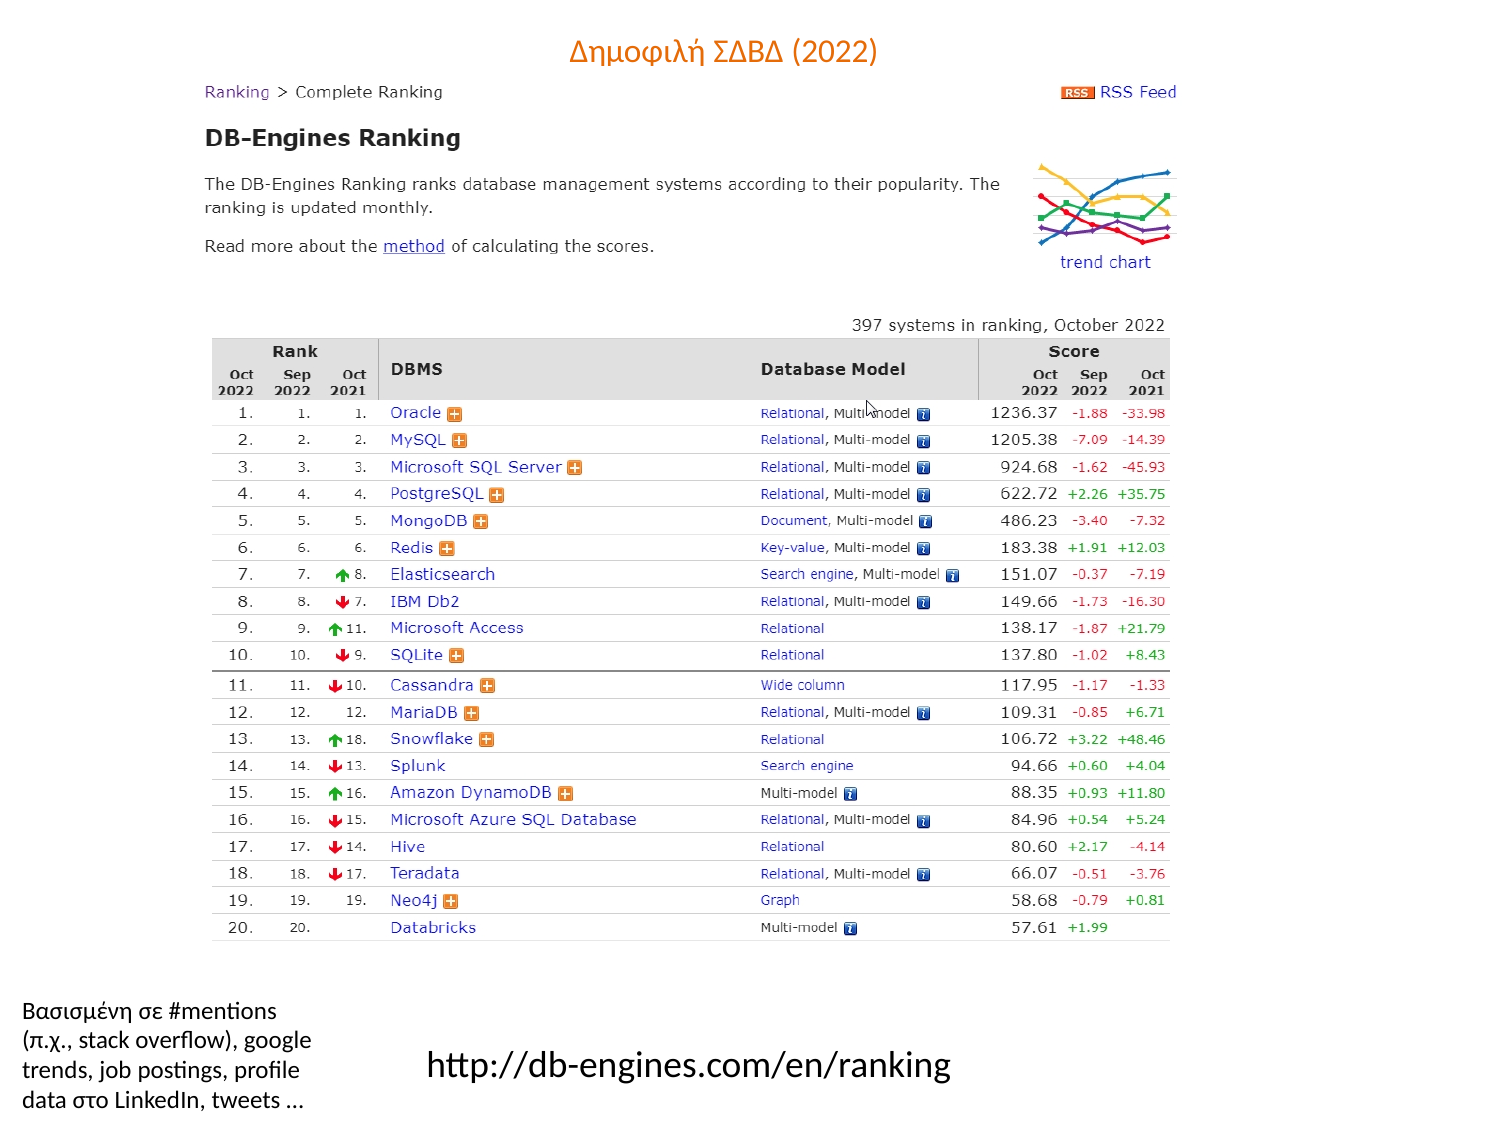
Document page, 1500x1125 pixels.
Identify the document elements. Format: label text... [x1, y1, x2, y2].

text_box Βασισμένη σε #mentions (π.χ., stack overflow), google trends, job postings, profile data στο LinkedIn, tweets … [7, 986, 338, 1122]
picture [189, 66, 1190, 942]
text_box http://db-engines.com/en/ranking [411, 1032, 967, 1092]
title Δημοφιλή ΣΔΒΔ (2022) [60, 0, 1389, 99]
